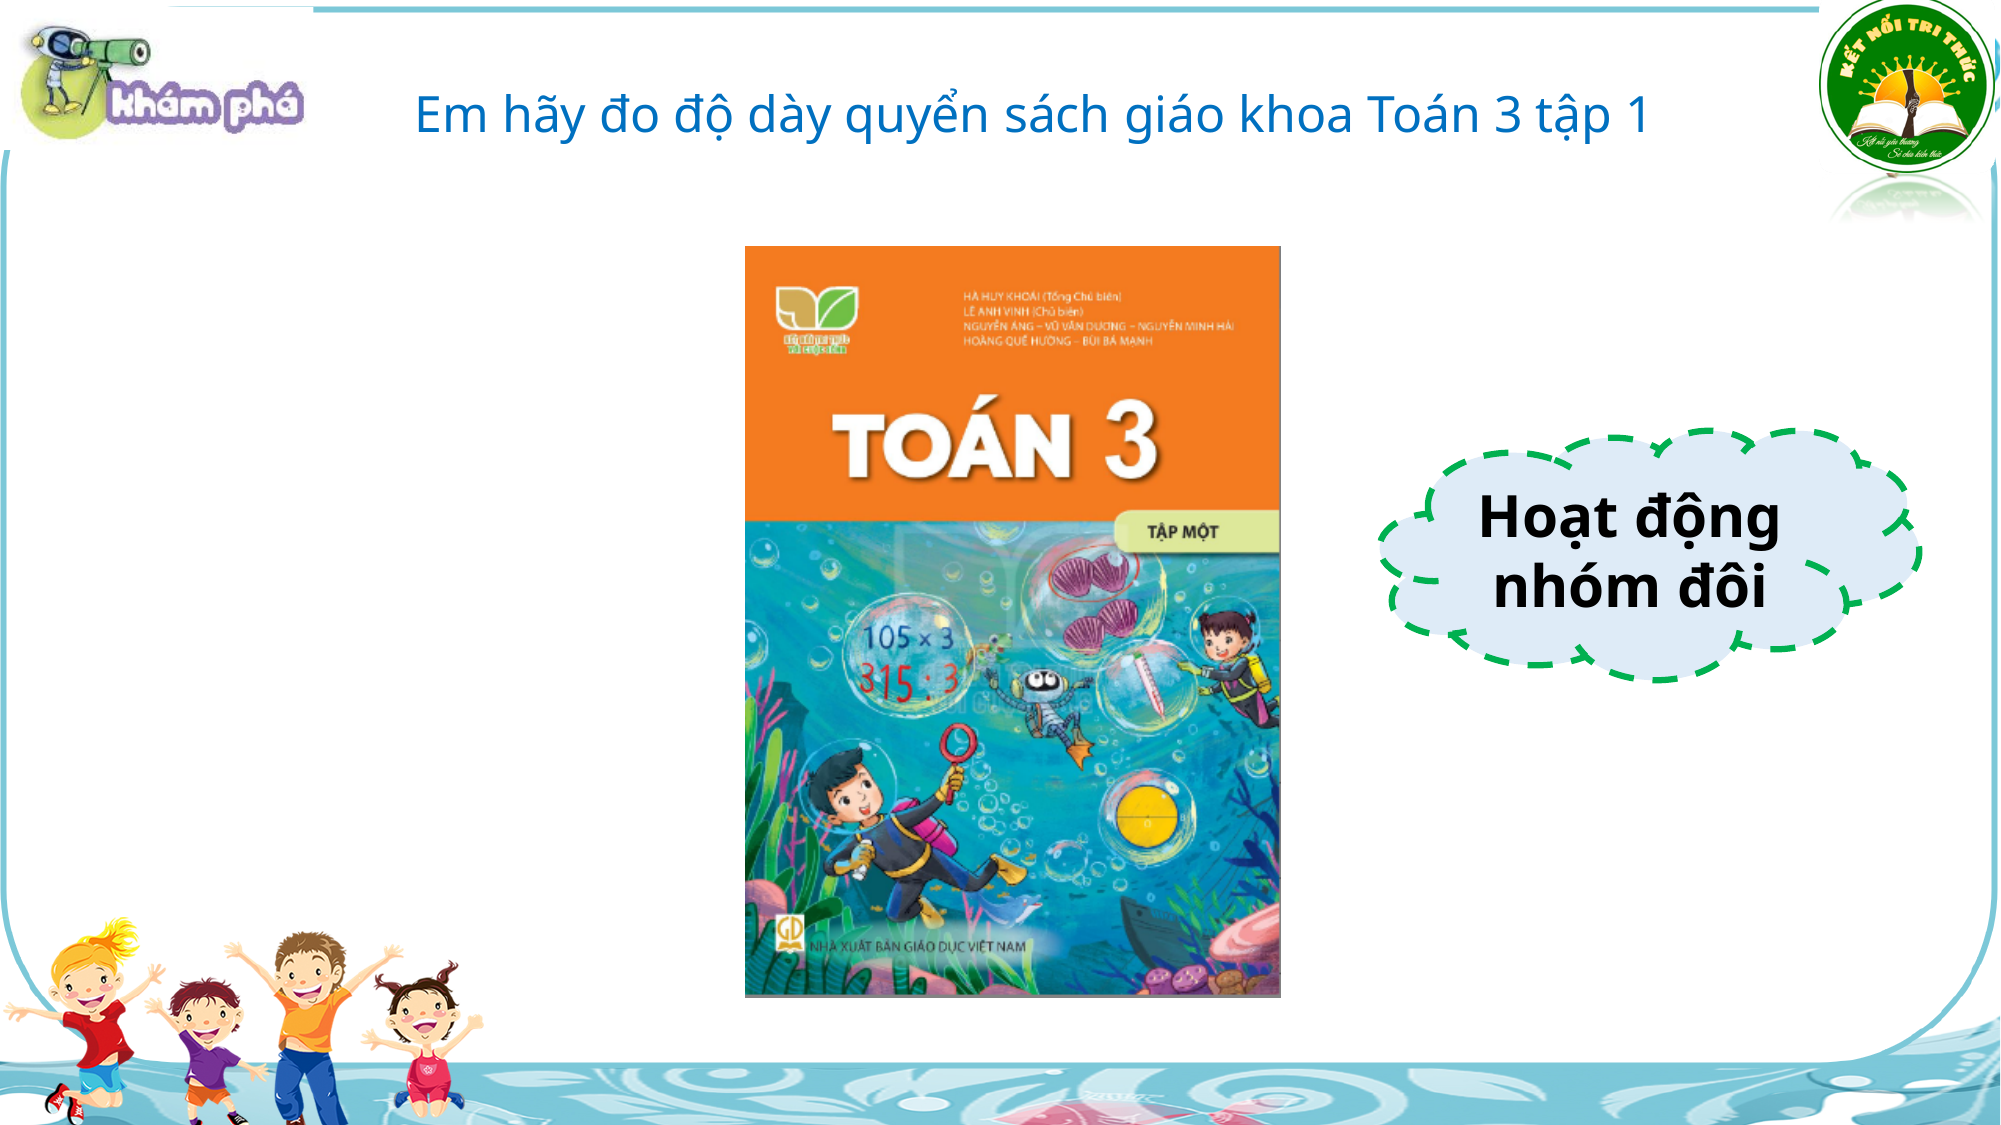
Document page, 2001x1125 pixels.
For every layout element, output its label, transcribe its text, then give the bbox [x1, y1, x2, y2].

text_box Hoạt động nhóm đôi [1378, 429, 1921, 682]
text_box Em hãy đo độ dày quyển sách giáo khoa Toán 3 tập 1 [394, 67, 1786, 157]
picture [0, 0, 2001, 1125]
